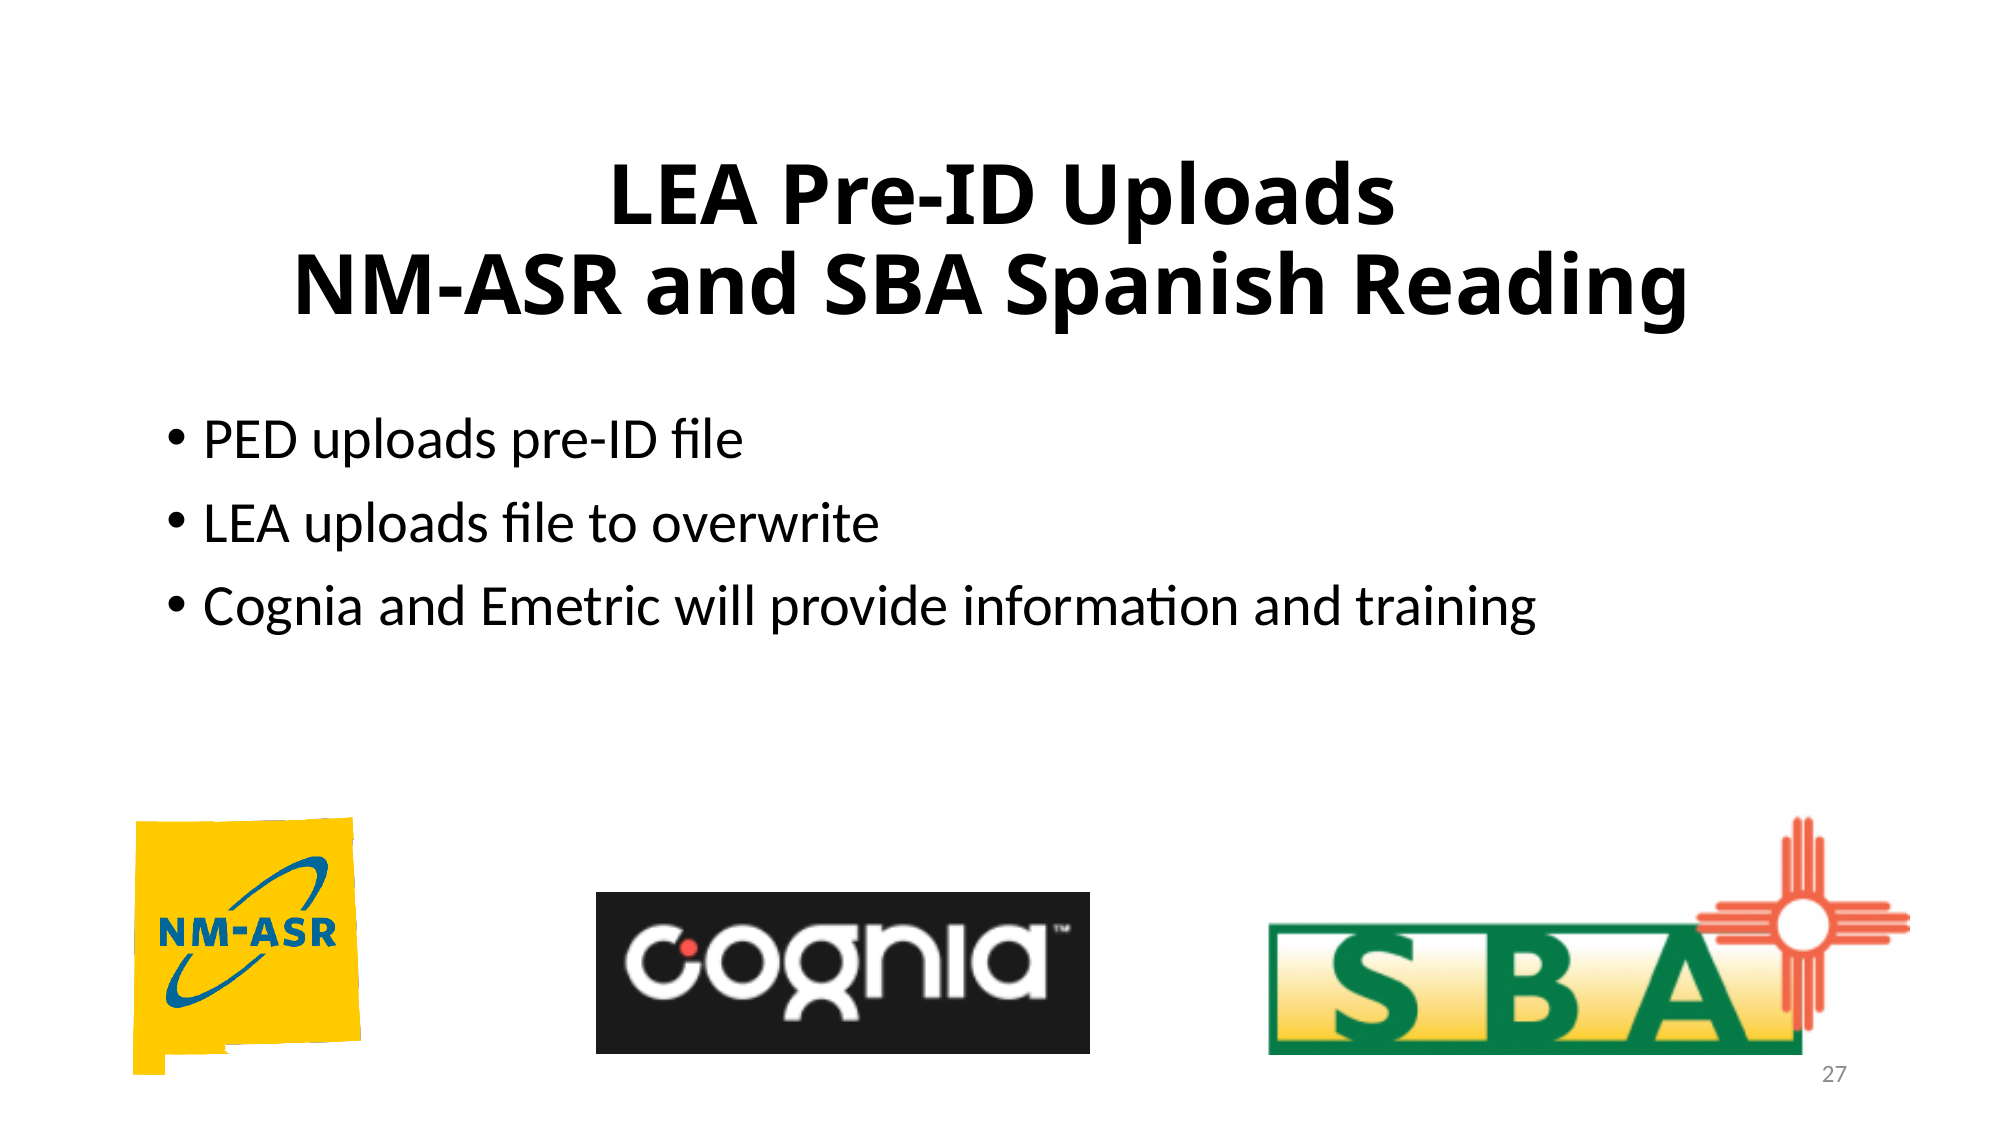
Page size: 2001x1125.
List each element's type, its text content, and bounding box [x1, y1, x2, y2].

slide_number 27 [1412, 1073, 1863, 1103]
picture [596, 892, 1090, 1055]
text_box PED uploads pre-ID file LEA uploads file to overwrite Cognia and Emetric will provide information and training [151, 400, 1863, 1073]
text_box LEA Pre-ID Uploads NM-ASR and SBA Spanish Reading [120, 144, 1885, 371]
picture [104, 803, 390, 1088]
picture [1254, 803, 1910, 1055]
